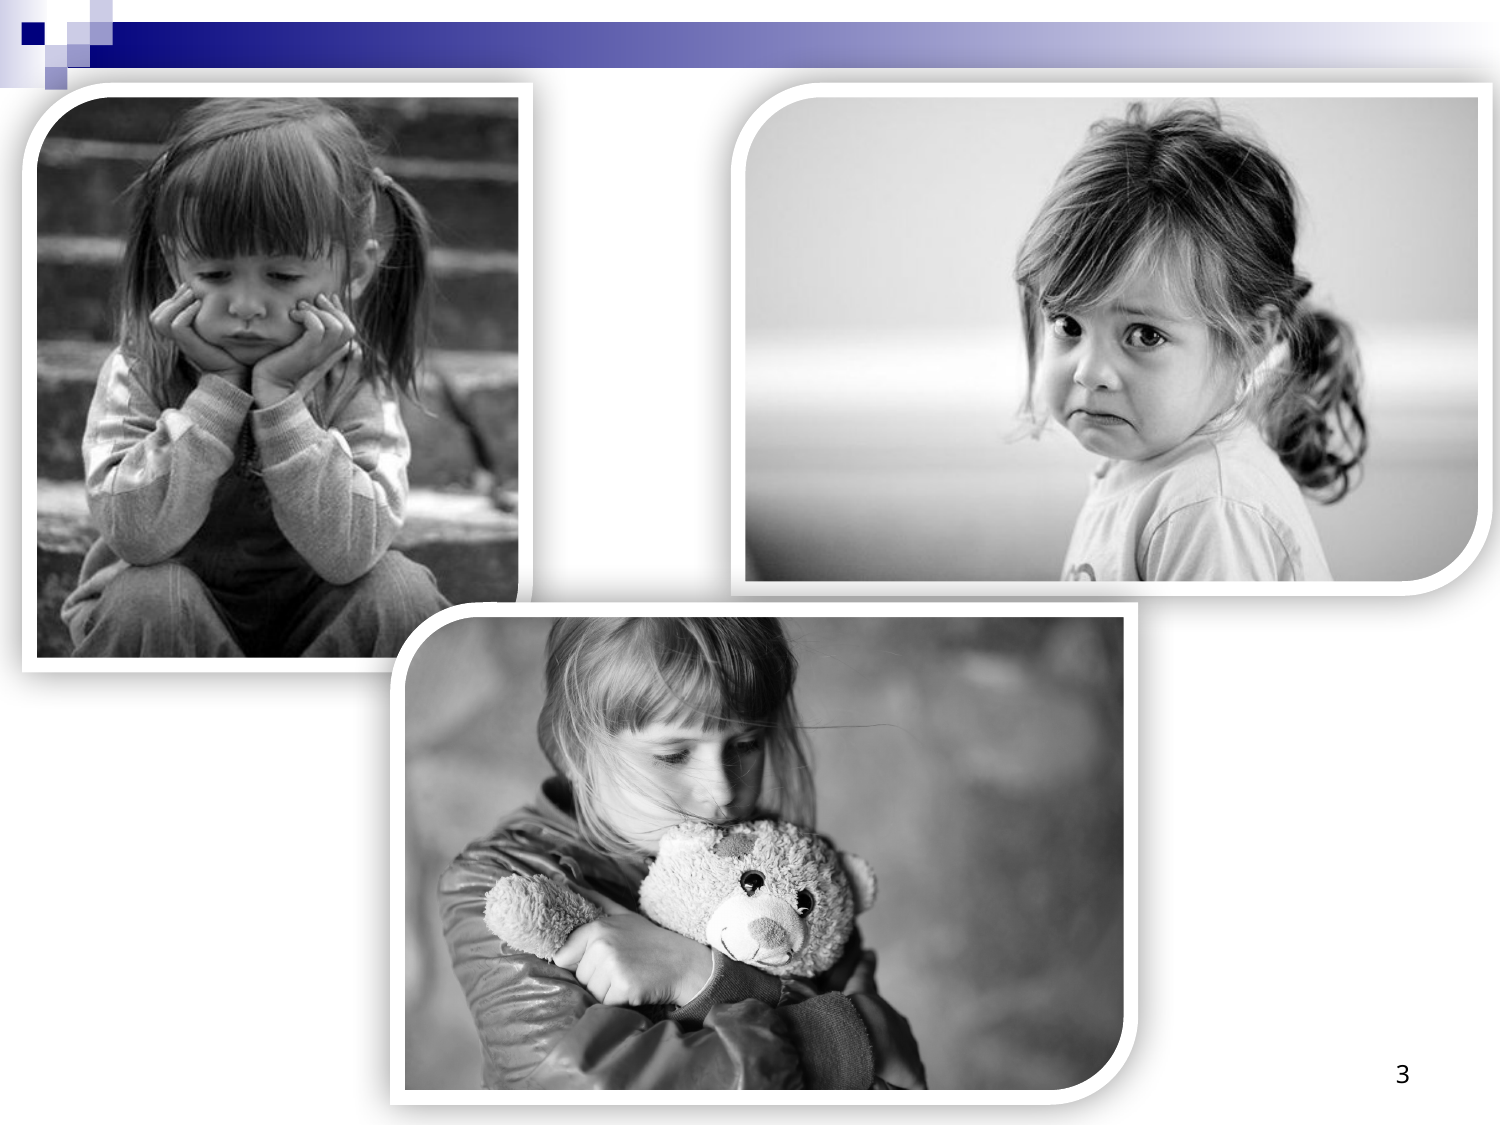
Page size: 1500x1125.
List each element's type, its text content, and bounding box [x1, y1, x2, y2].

slide_number 3 [1137, 1024, 1426, 1101]
picture [29, 89, 1132, 1098]
picture [737, 89, 1486, 589]
